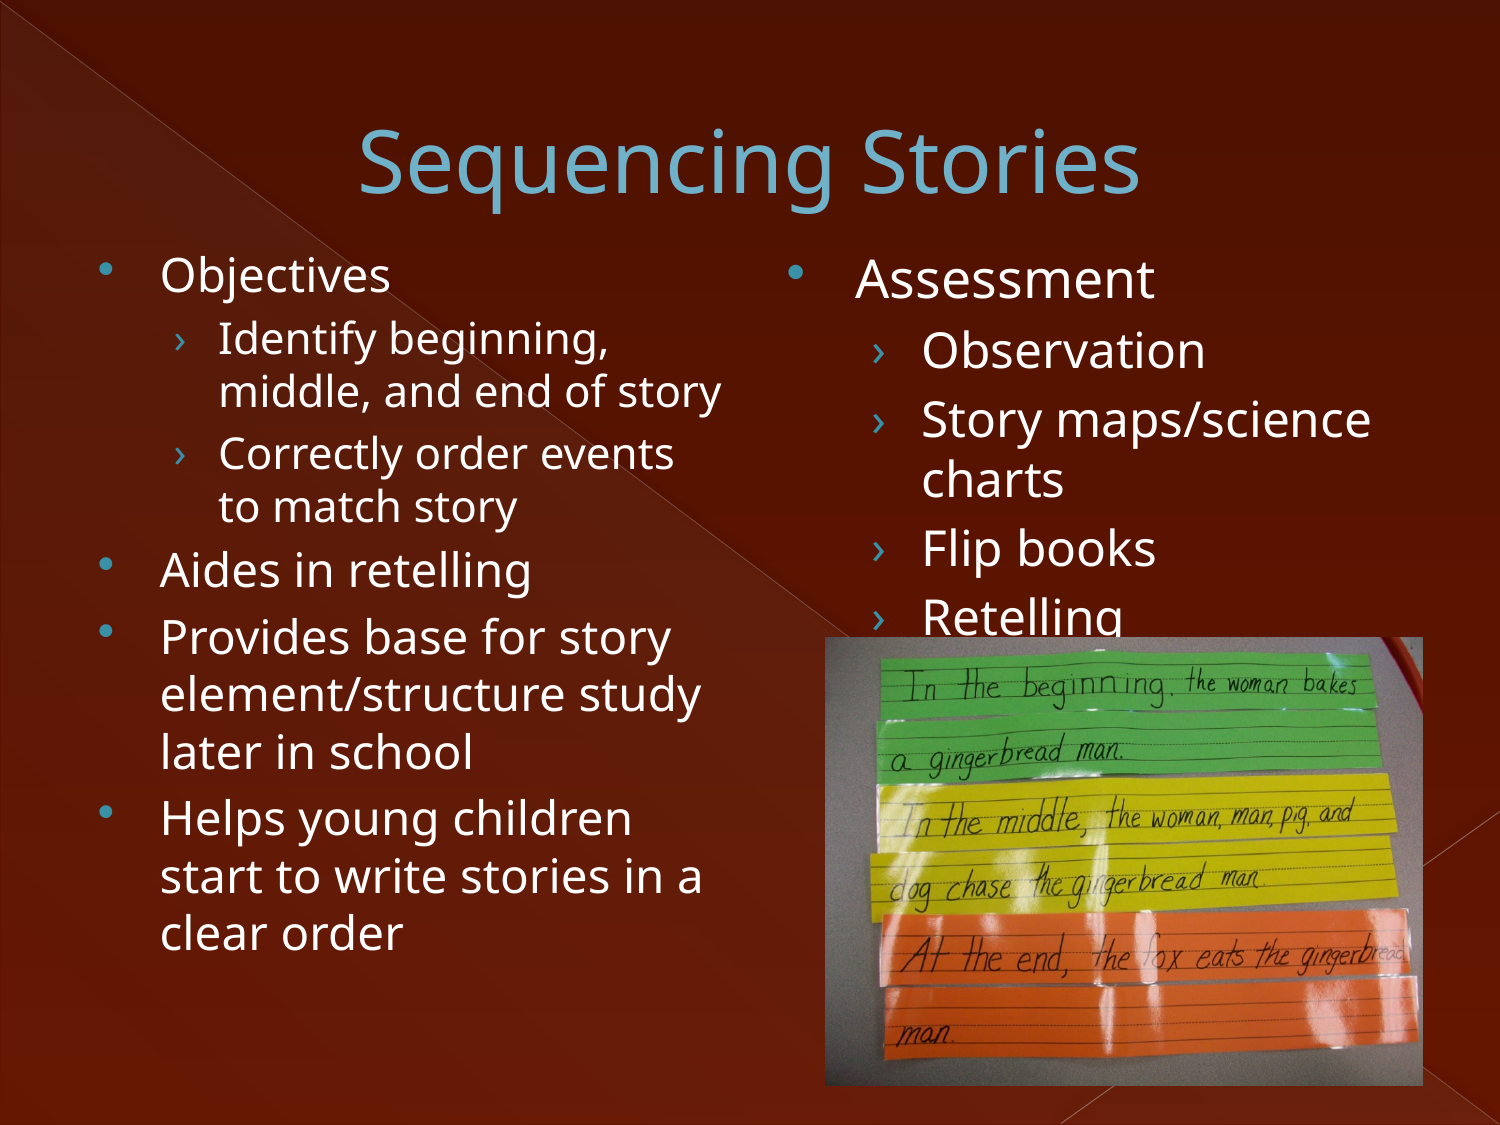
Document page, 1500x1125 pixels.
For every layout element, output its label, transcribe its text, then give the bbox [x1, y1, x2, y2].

picture [824, 637, 1423, 1086]
title Sequencing Stories [75, 43, 1425, 274]
list Assessment Observation Story maps/science charts Flip books Retelling [762, 237, 1425, 655]
list Objectives Identify beginning, middle, and end of story Correctly order events to match story Aides in retelling Provides base for story element/structure study later in school Helps young children start to write stories in a clear order [75, 237, 738, 1025]
